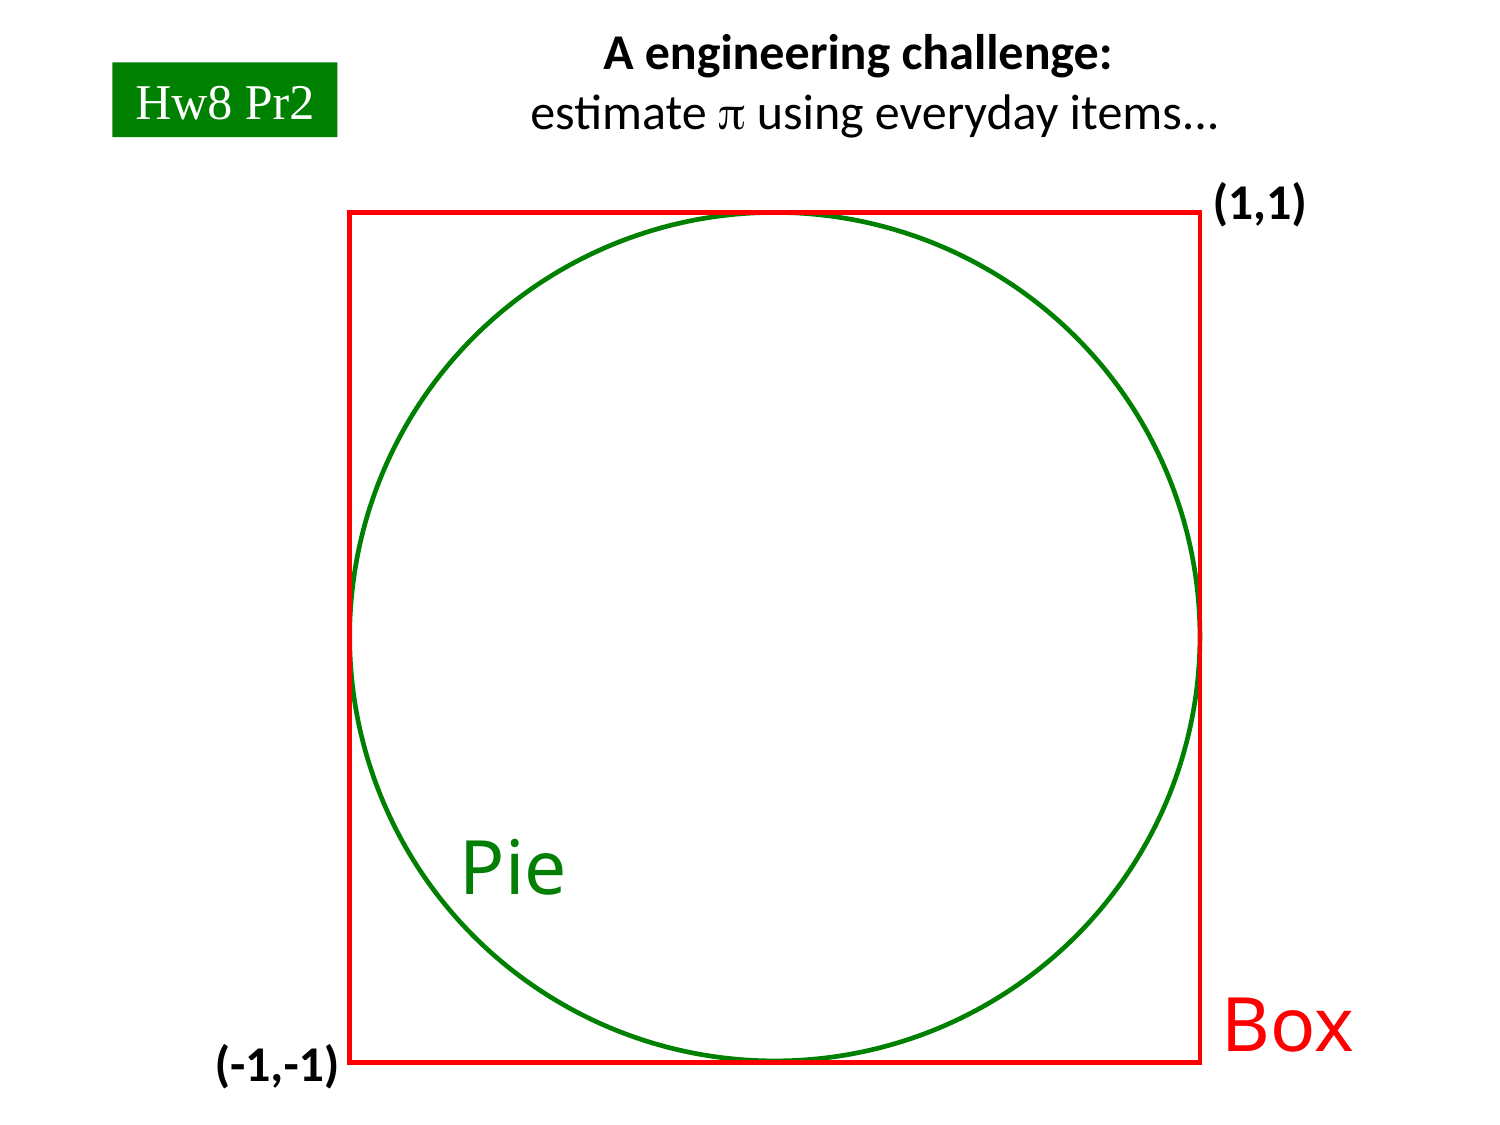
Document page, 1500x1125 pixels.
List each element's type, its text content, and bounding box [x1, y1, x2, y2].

text_box (1,1) [1182, 162, 1338, 238]
text_box [349, 212, 1200, 1063]
text_box A engineering challenge: estimate p using everyday items... [512, 12, 1238, 148]
text_box Box [1181, 968, 1395, 1074]
text_box Pie [437, 812, 590, 918]
text_box (-1,-1) [172, 1024, 382, 1099]
text_box Hw8 Pr2 [112, 62, 338, 138]
